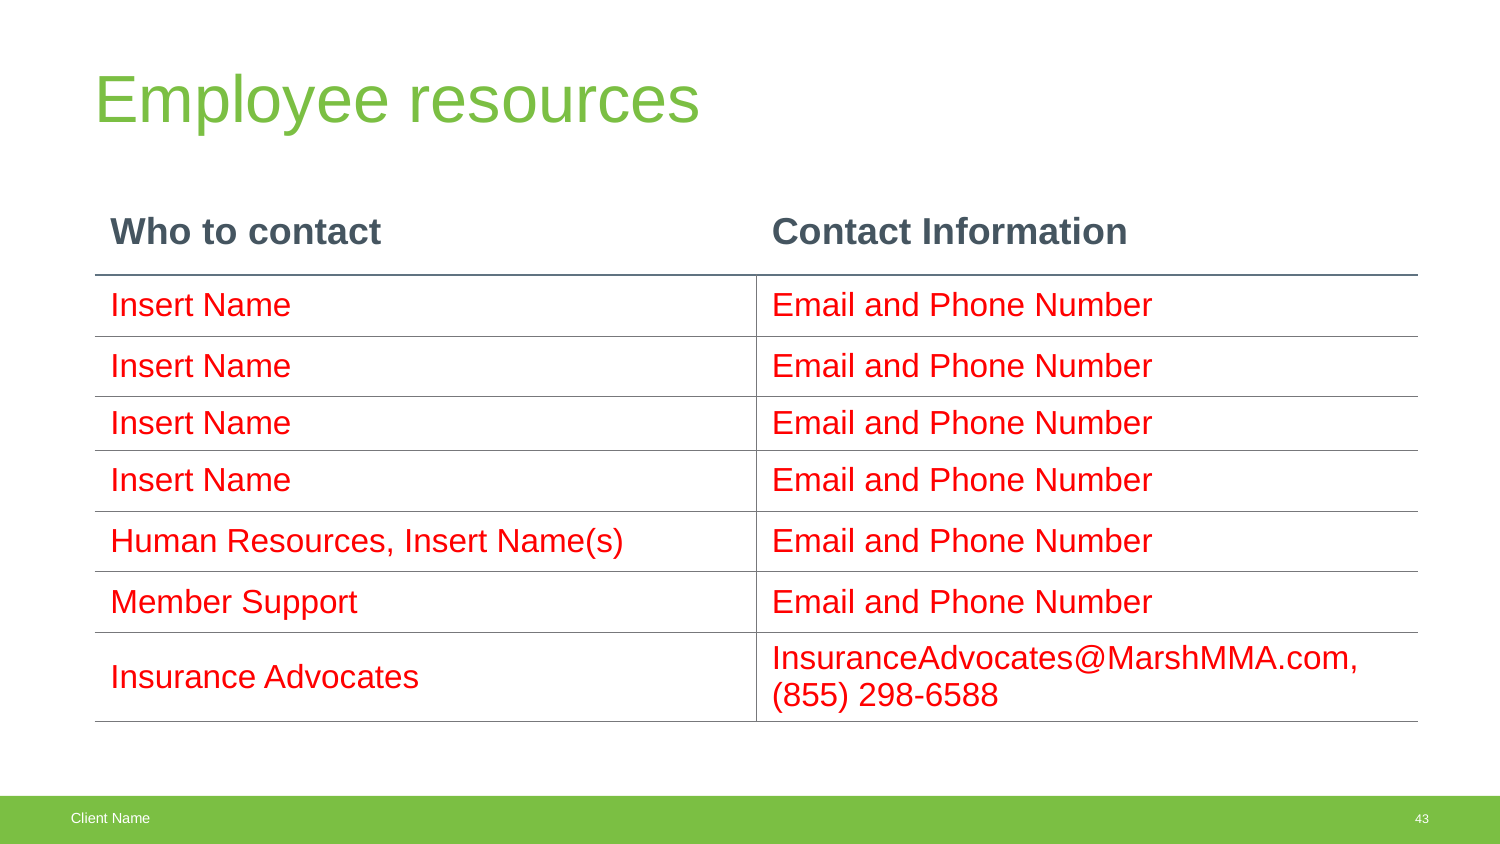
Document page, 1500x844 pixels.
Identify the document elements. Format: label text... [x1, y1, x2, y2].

table_cell Insurance Advocates [95, 633, 756, 721]
table_cell Member Support [95, 572, 756, 632]
table_cell InsuranceAdvocates@MarshMMA.com, (855) 298-6588 [757, 633, 1418, 721]
table_cell Email and Phone Number [757, 572, 1418, 632]
table_cell Email and Phone Number [757, 337, 1418, 396]
table_cell Insert Name [95, 397, 756, 450]
table_cell Email and Phone Number [757, 276, 1418, 336]
table_cell Email and Phone Number [757, 451, 1418, 511]
table_header Contact Information [756, 188, 1418, 274]
table_cell Human Resources, Insert Name(s) [95, 512, 756, 571]
table_header Who to contact [95, 188, 756, 274]
table_cell Email and Phone Number [757, 512, 1418, 571]
table_cell Insert Name [95, 451, 756, 511]
table_cell Email and Phone Number [757, 397, 1418, 450]
table_cell Insert Name [95, 276, 756, 336]
title Employee resources [94, 60, 1418, 145]
table_cell Insert Name [95, 337, 756, 396]
